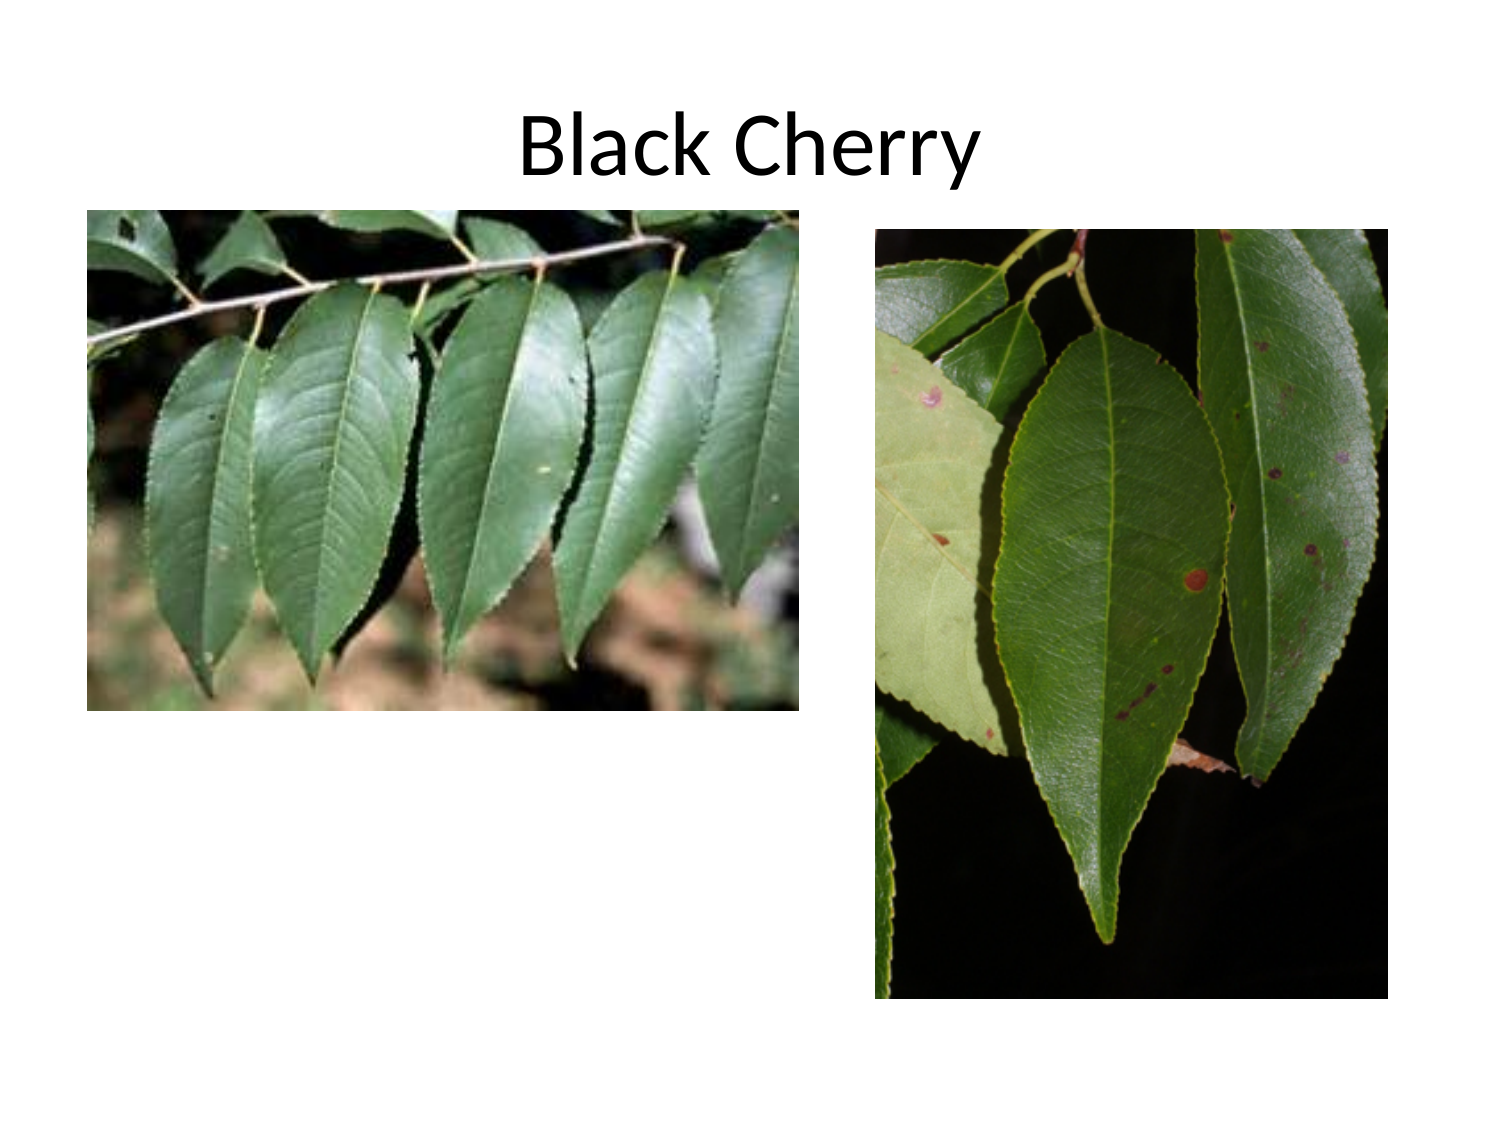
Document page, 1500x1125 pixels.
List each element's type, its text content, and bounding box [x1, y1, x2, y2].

picture [87, 210, 799, 712]
picture [874, 229, 1388, 999]
title Black Cherry [75, 45, 1425, 233]
